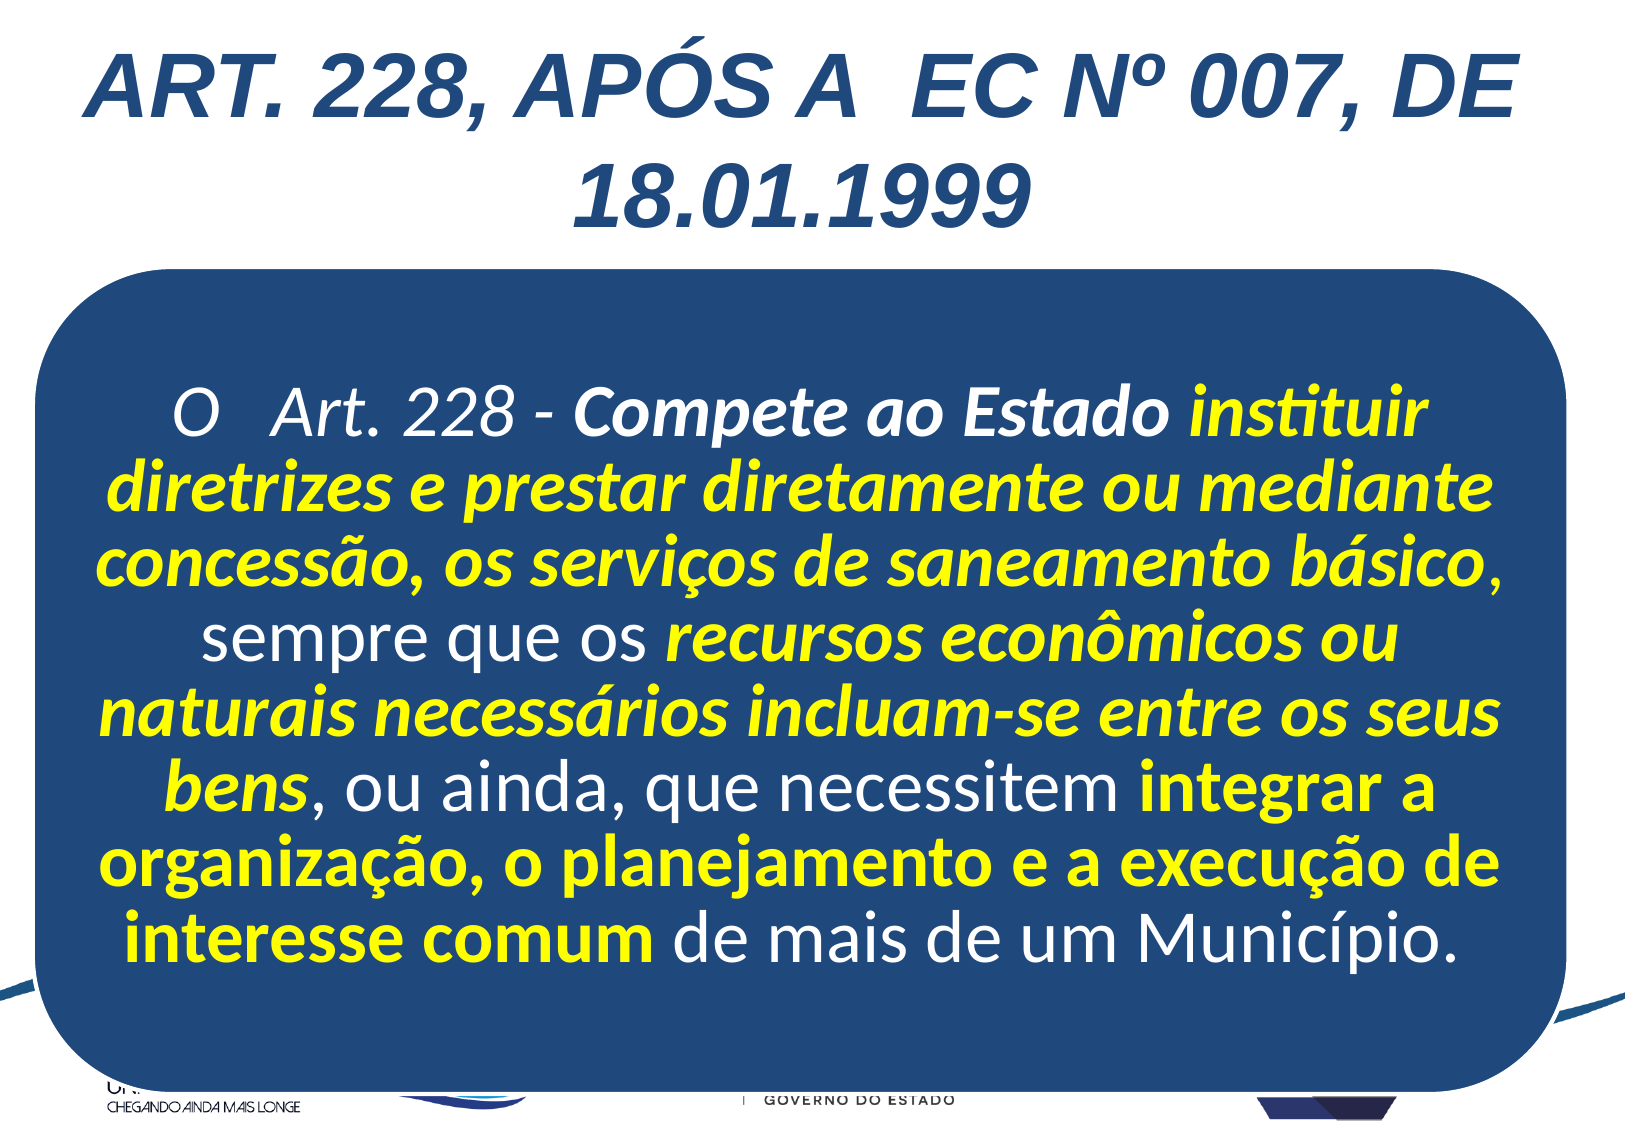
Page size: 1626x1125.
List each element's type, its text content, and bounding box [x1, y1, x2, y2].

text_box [32, 266, 1569, 1095]
text_box ART. 228, APÓS A EC Nº 007, DE 18.01.1999 [0, 18, 1604, 232]
picture [0, 927, 1625, 1125]
